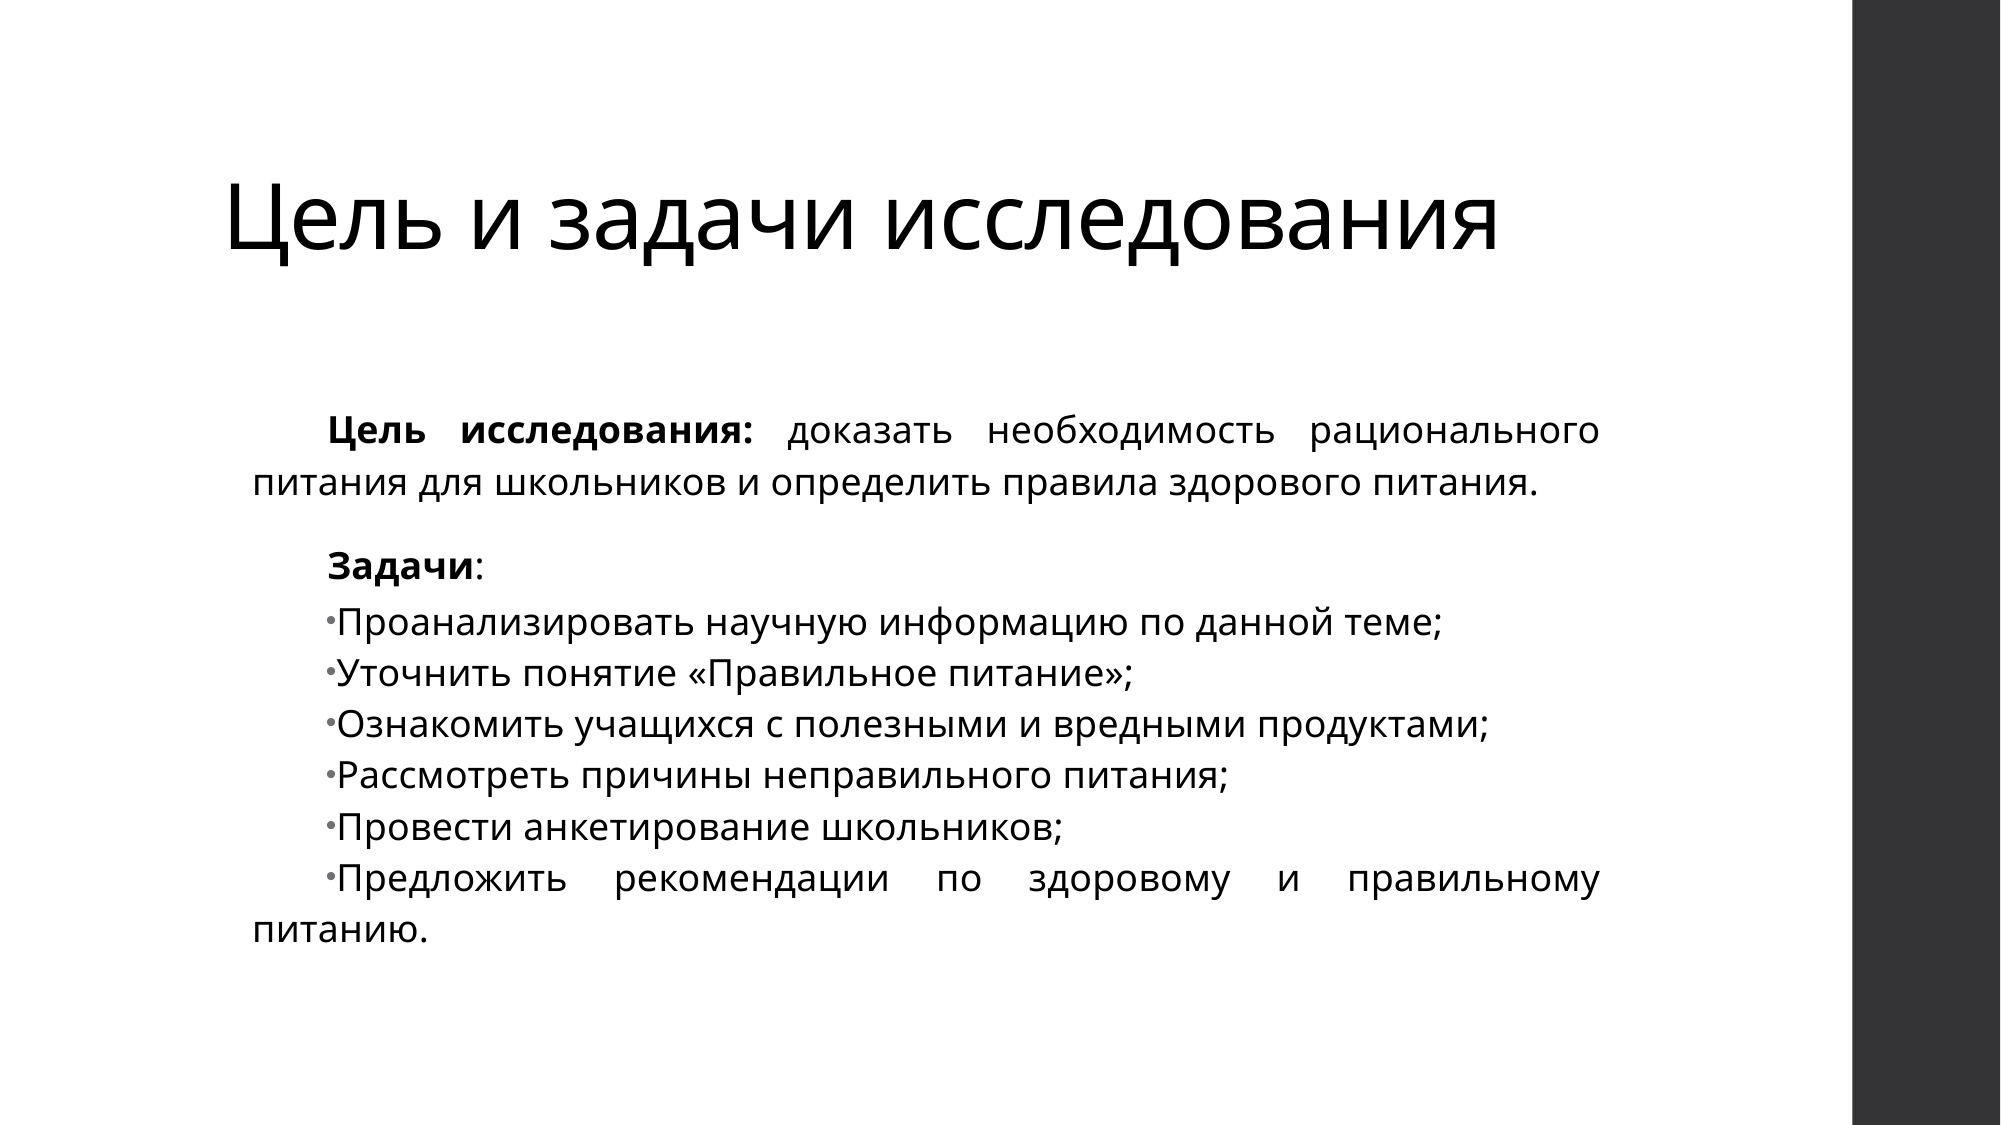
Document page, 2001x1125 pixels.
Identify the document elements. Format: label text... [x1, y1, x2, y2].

title Цель и задачи исследования [206, 60, 1797, 278]
list Цель исследования: доказать необходимость рационального питания для школьников и определить правила здорового питания. Задачи: Проанализировать научную информацию по данной теме; Уточнить понятие «Правильное питание»; Ознакомить учащихся с полезными и вредными продуктами; Рассмотреть причины неправильного питания; Провести анкетирование школьников; Предложить рекомендации по здоровому и правильному питанию. [206, 392, 1617, 1107]
